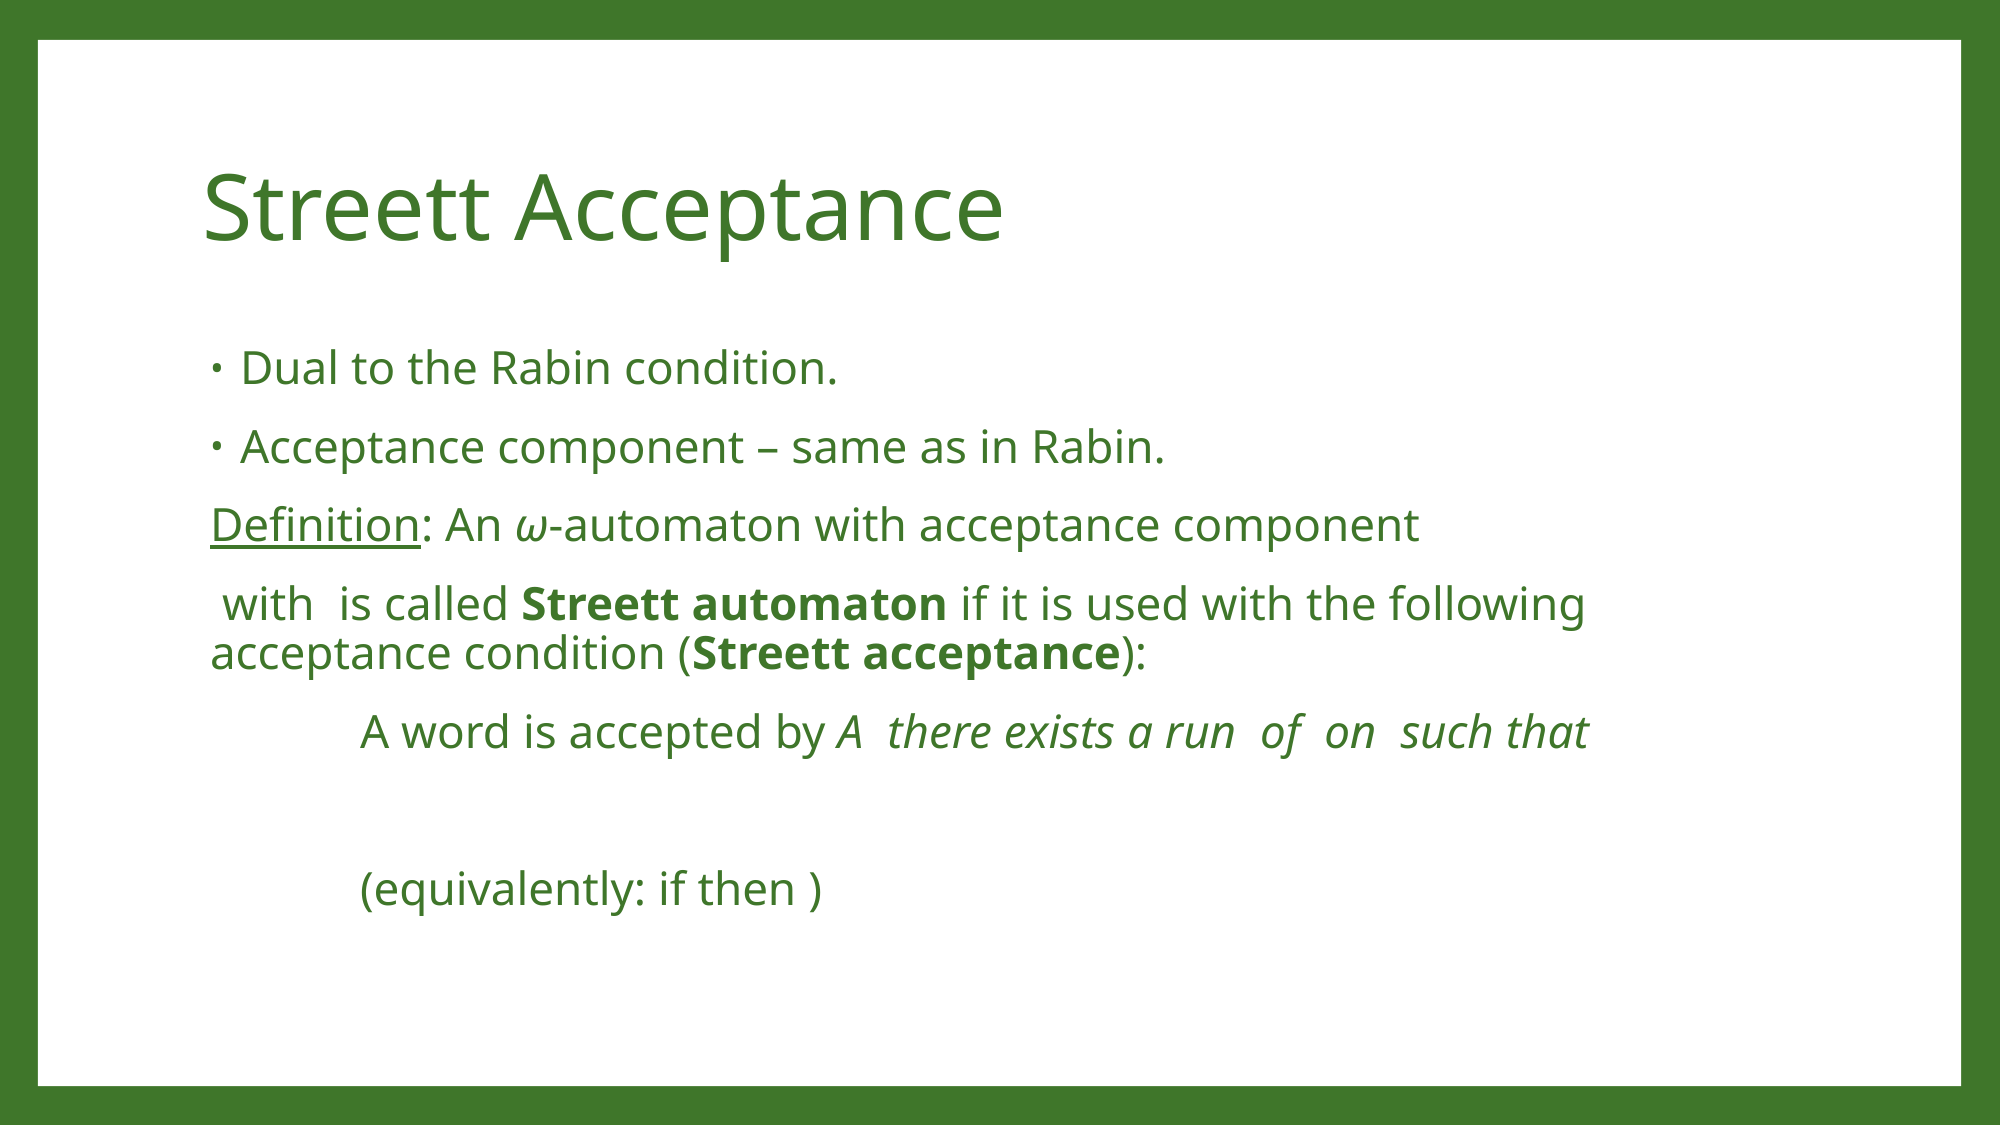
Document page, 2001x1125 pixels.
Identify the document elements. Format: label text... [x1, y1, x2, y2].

title Streett Acceptance [187, 99, 1808, 323]
